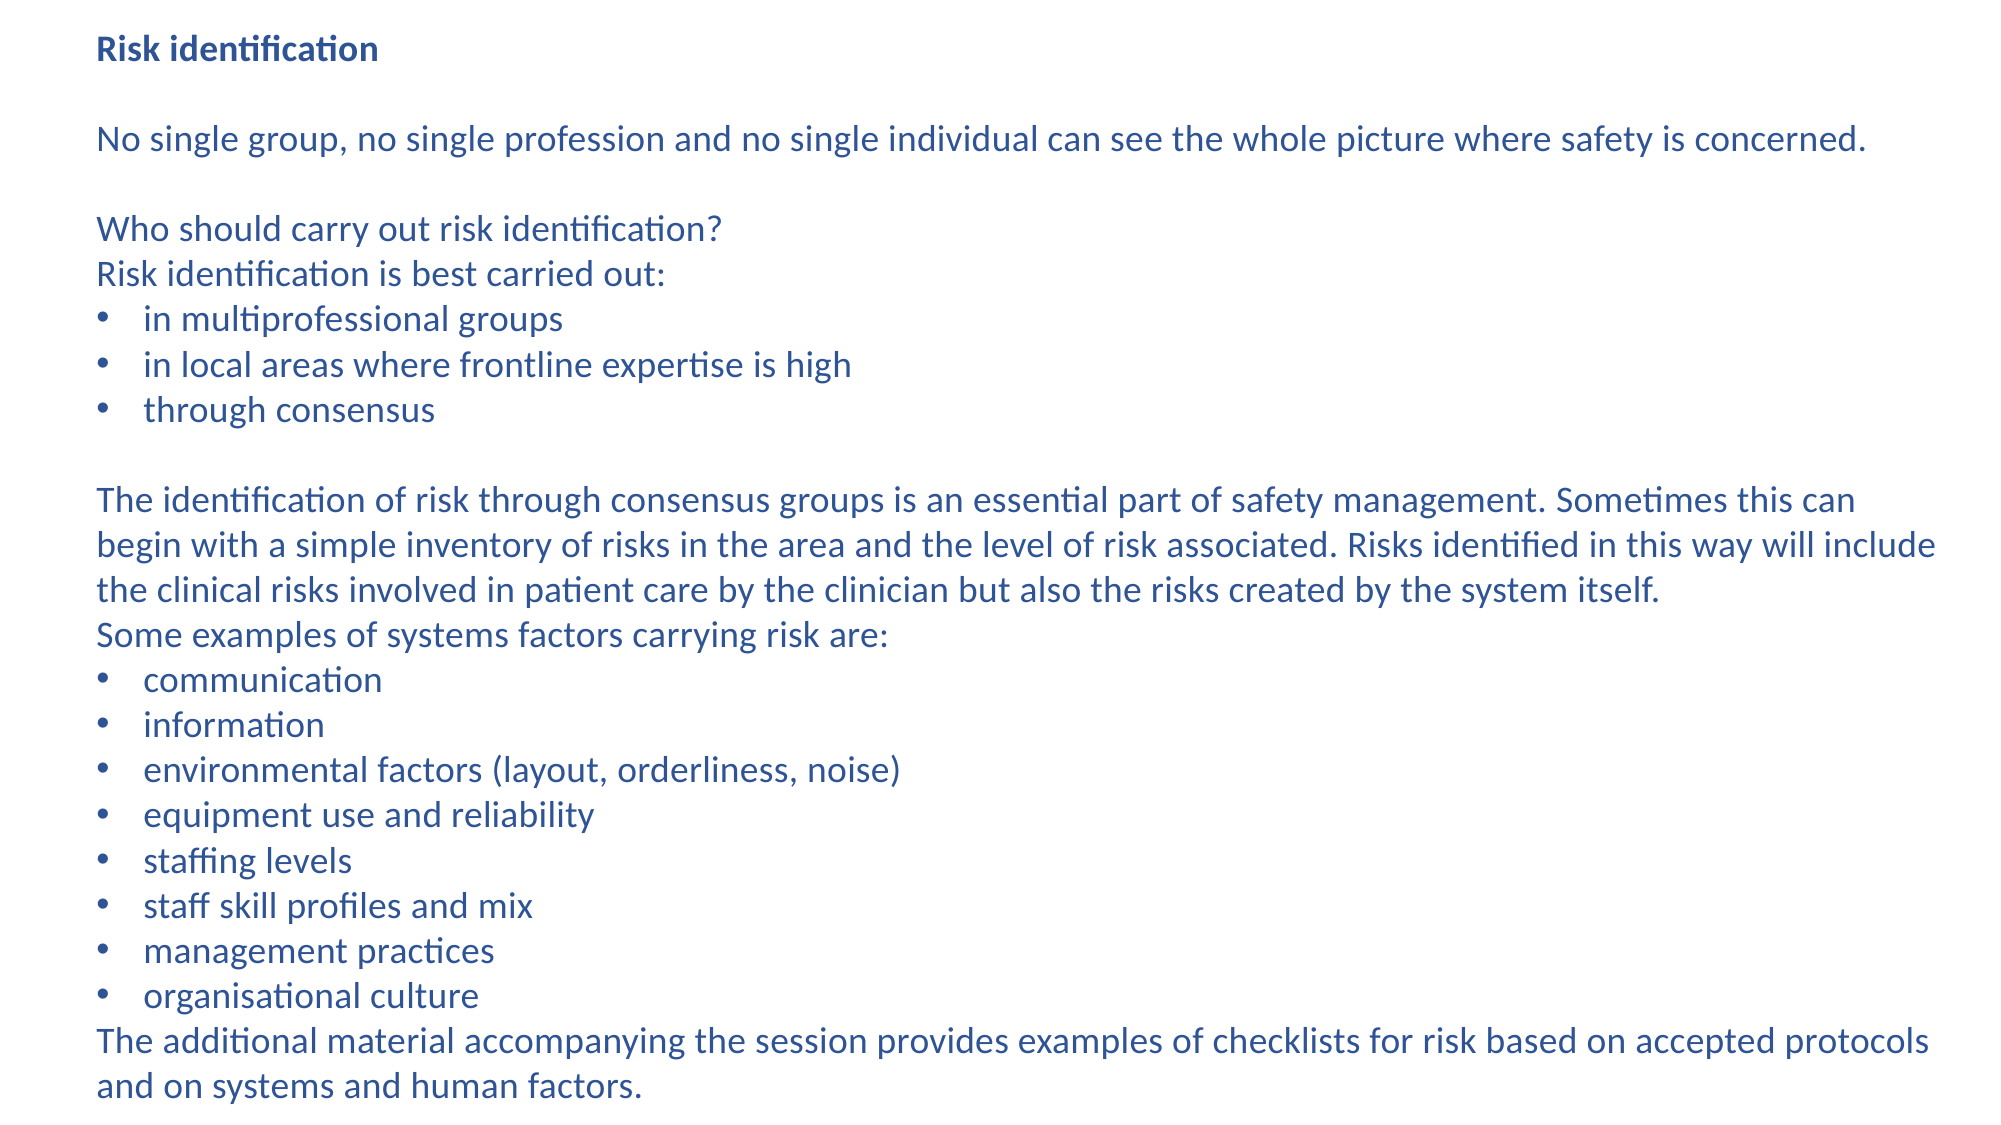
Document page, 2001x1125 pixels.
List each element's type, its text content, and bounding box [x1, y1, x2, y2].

text_box Risk identification No single group, no single profession and no single individual can see the whole picture where safety is concerned. Who should carry out risk identification? Risk identification is best carried out: in multiprofessional groups in local areas where frontline expertise is high through consensus The identification of risk through consensus groups is an essential part of safety management. Sometimes this can begin with a simple inventory of risks in the area and the level of risk associated. Risks identified in this way will include the clinical risks involved in patient care by the clinician but also the risks created by the system itself. Some examples of systems factors carrying risk are: communication information environmental factors (layout, orderliness, noise) equipment use and reliability staffing levels staff skill profiles and mix management practices organisational culture The additional material accompanying the session provides examples of checklists for risk based on accepted protocols and on systems and human factors. [94, 20, 1952, 1107]
